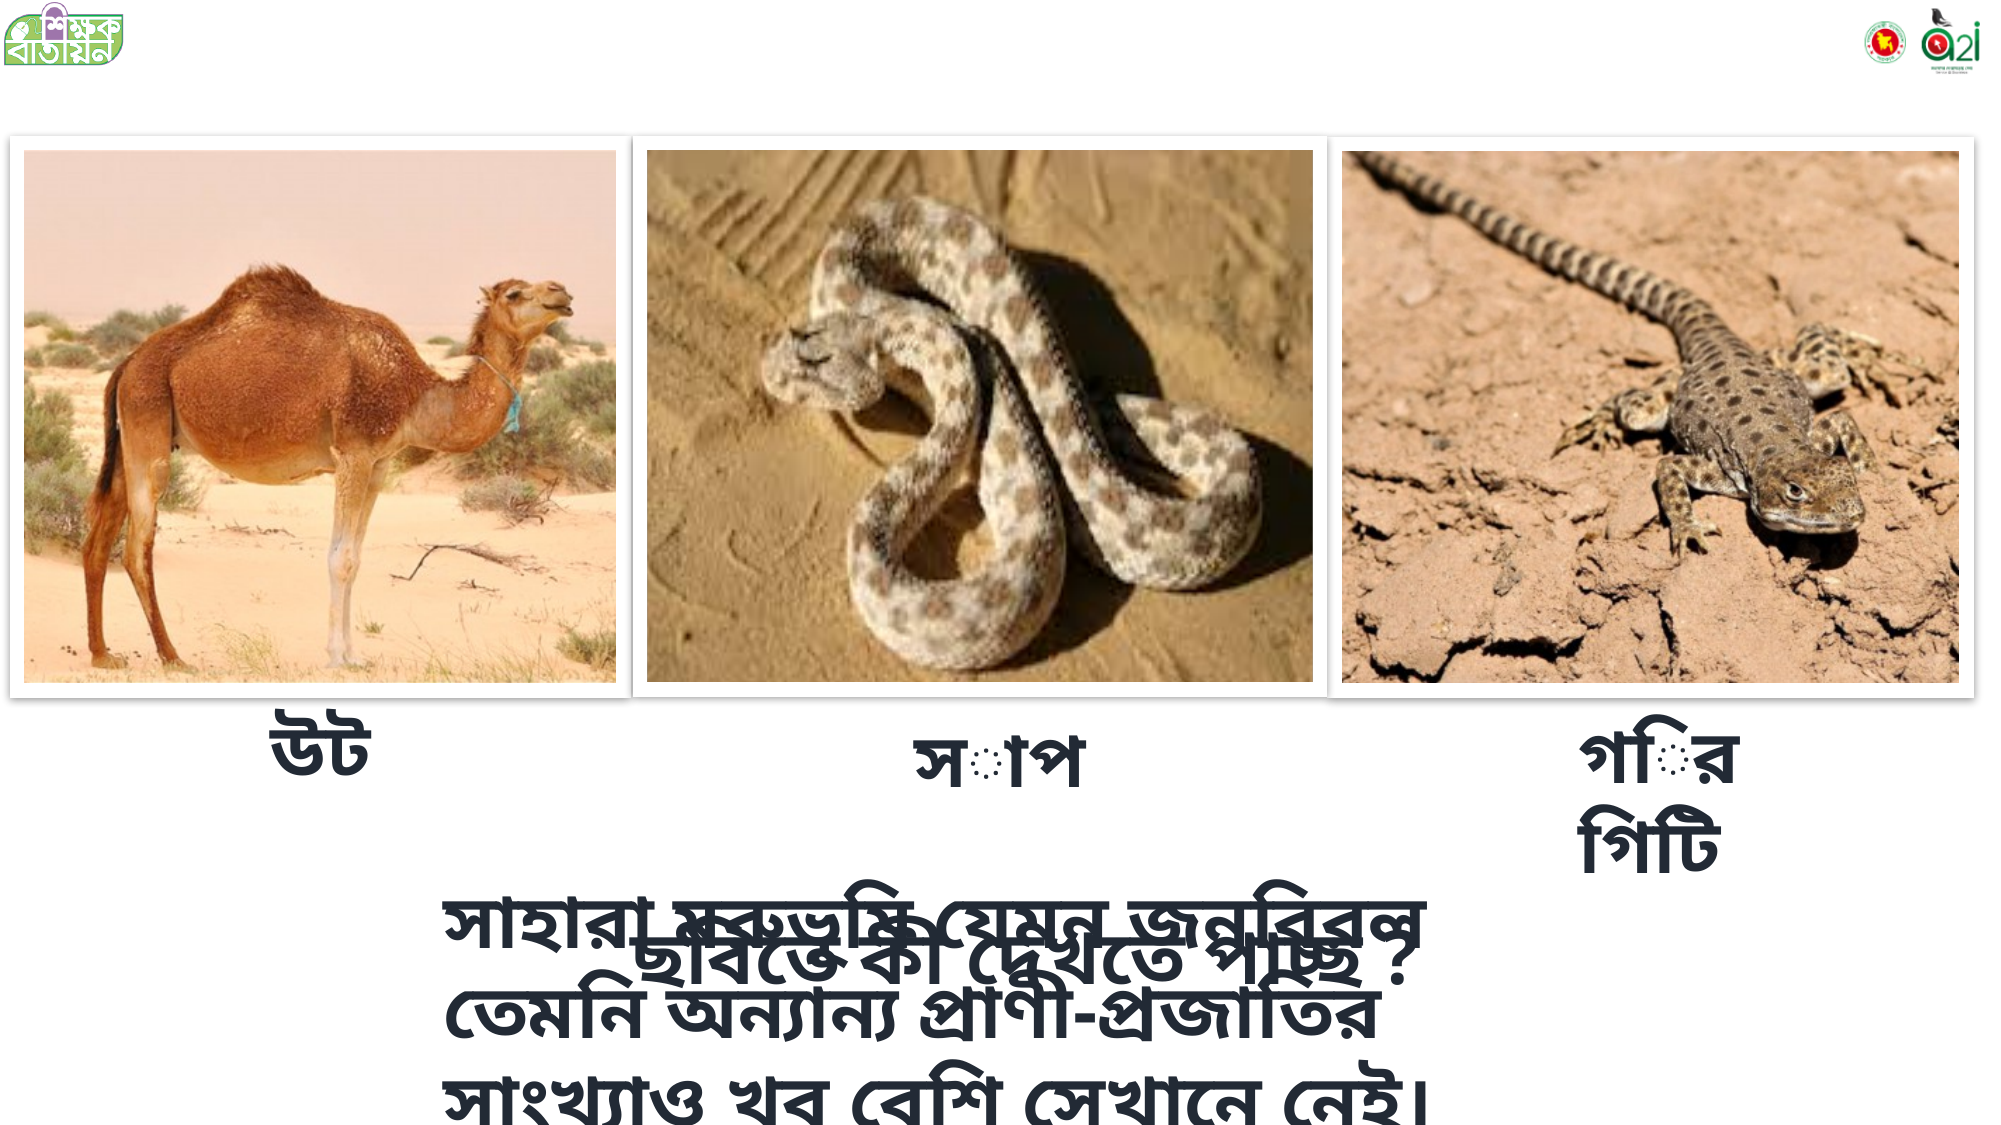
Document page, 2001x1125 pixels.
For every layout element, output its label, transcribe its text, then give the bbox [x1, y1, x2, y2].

picture [1852, 0, 2000, 88]
picture [2, 0, 125, 66]
picture [647, 150, 1313, 683]
picture [1341, 151, 1960, 684]
picture [24, 150, 617, 684]
text_box গিরগিটি [1563, 700, 1778, 896]
text_box উট [255, 694, 405, 800]
text_box সাহারা মরুভূমি যেমন জনবিরল তেমনি অন্যান্য প্রাণী-প্রজাতির সাংখ্যাও খুব বেশি সেখানে নেই। [428, 866, 1651, 1125]
text_box সাপ [899, 705, 1101, 811]
